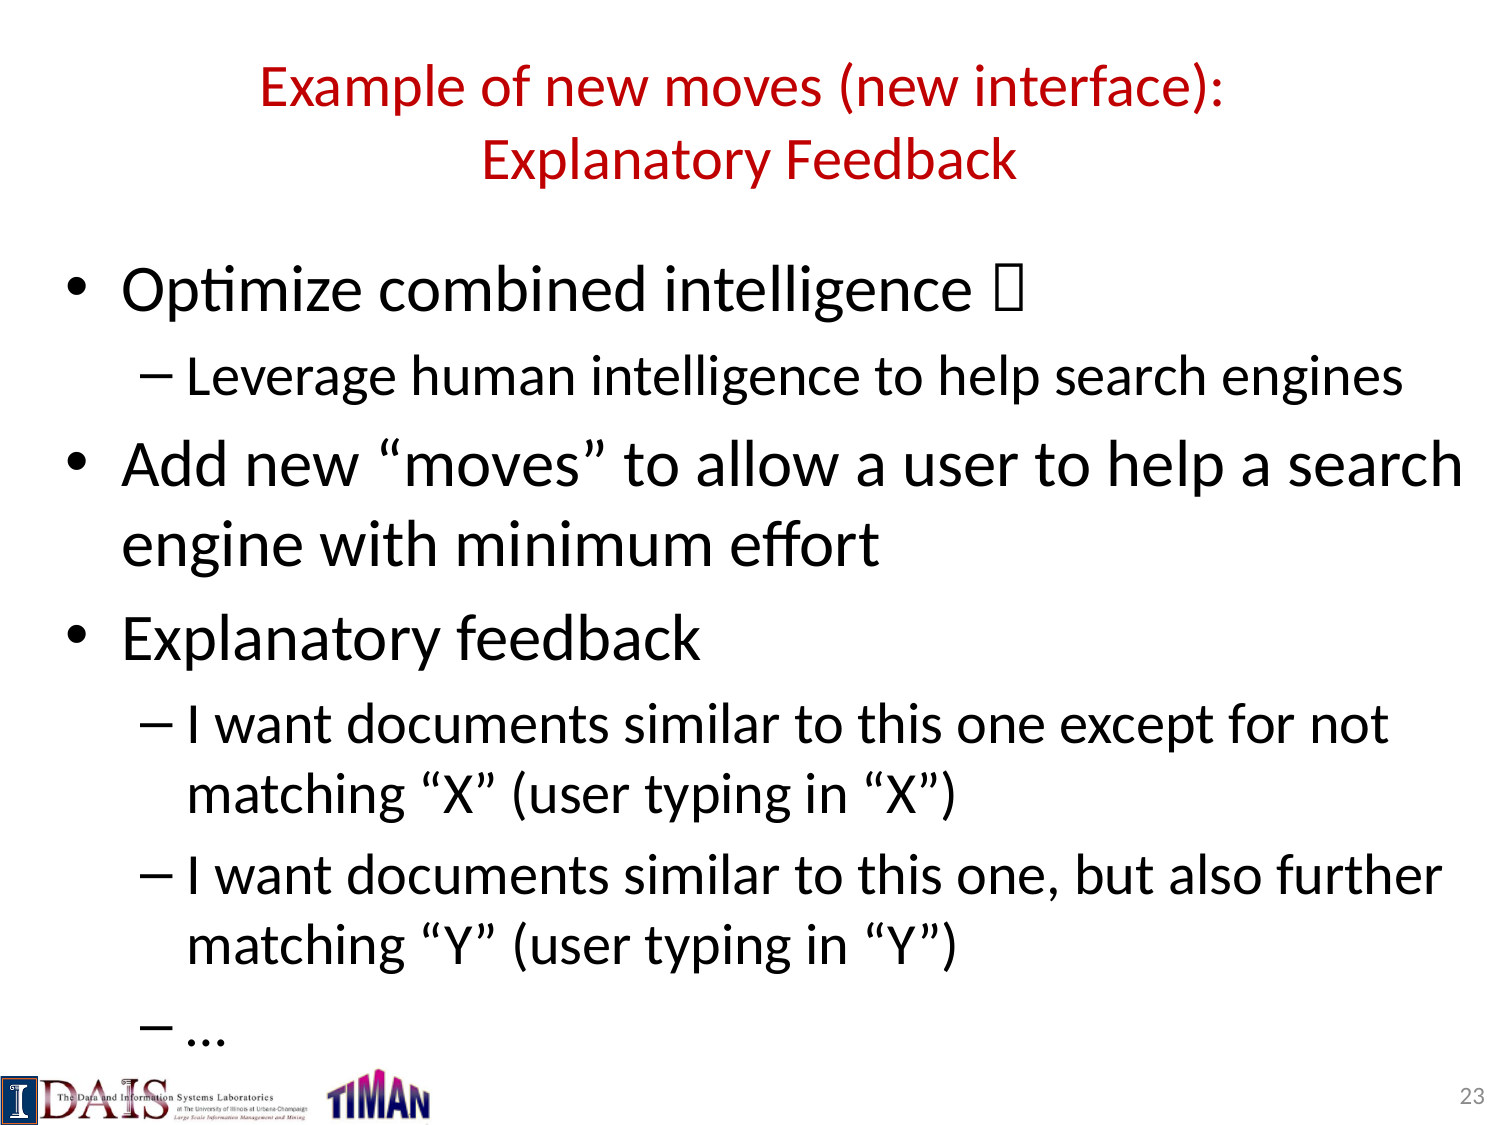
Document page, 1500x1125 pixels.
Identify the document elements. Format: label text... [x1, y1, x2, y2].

list Optimize combined intelligence  Leverage human intelligence to help search engines Add new “moves” to allow a user to help a search engine with minimum effort Explanatory feedback I want documents similar to this one except for not matching “X” (user typing in “X”) I want documents similar to this one, but also further matching “Y” (user typing in “Y”) … [50, 237, 1500, 1075]
slide_number 23 [1149, 1065, 1500, 1125]
picture [0, 1075, 438, 1125]
title Example of new moves (new interface): Explanatory Feedback [0, 37, 1500, 200]
